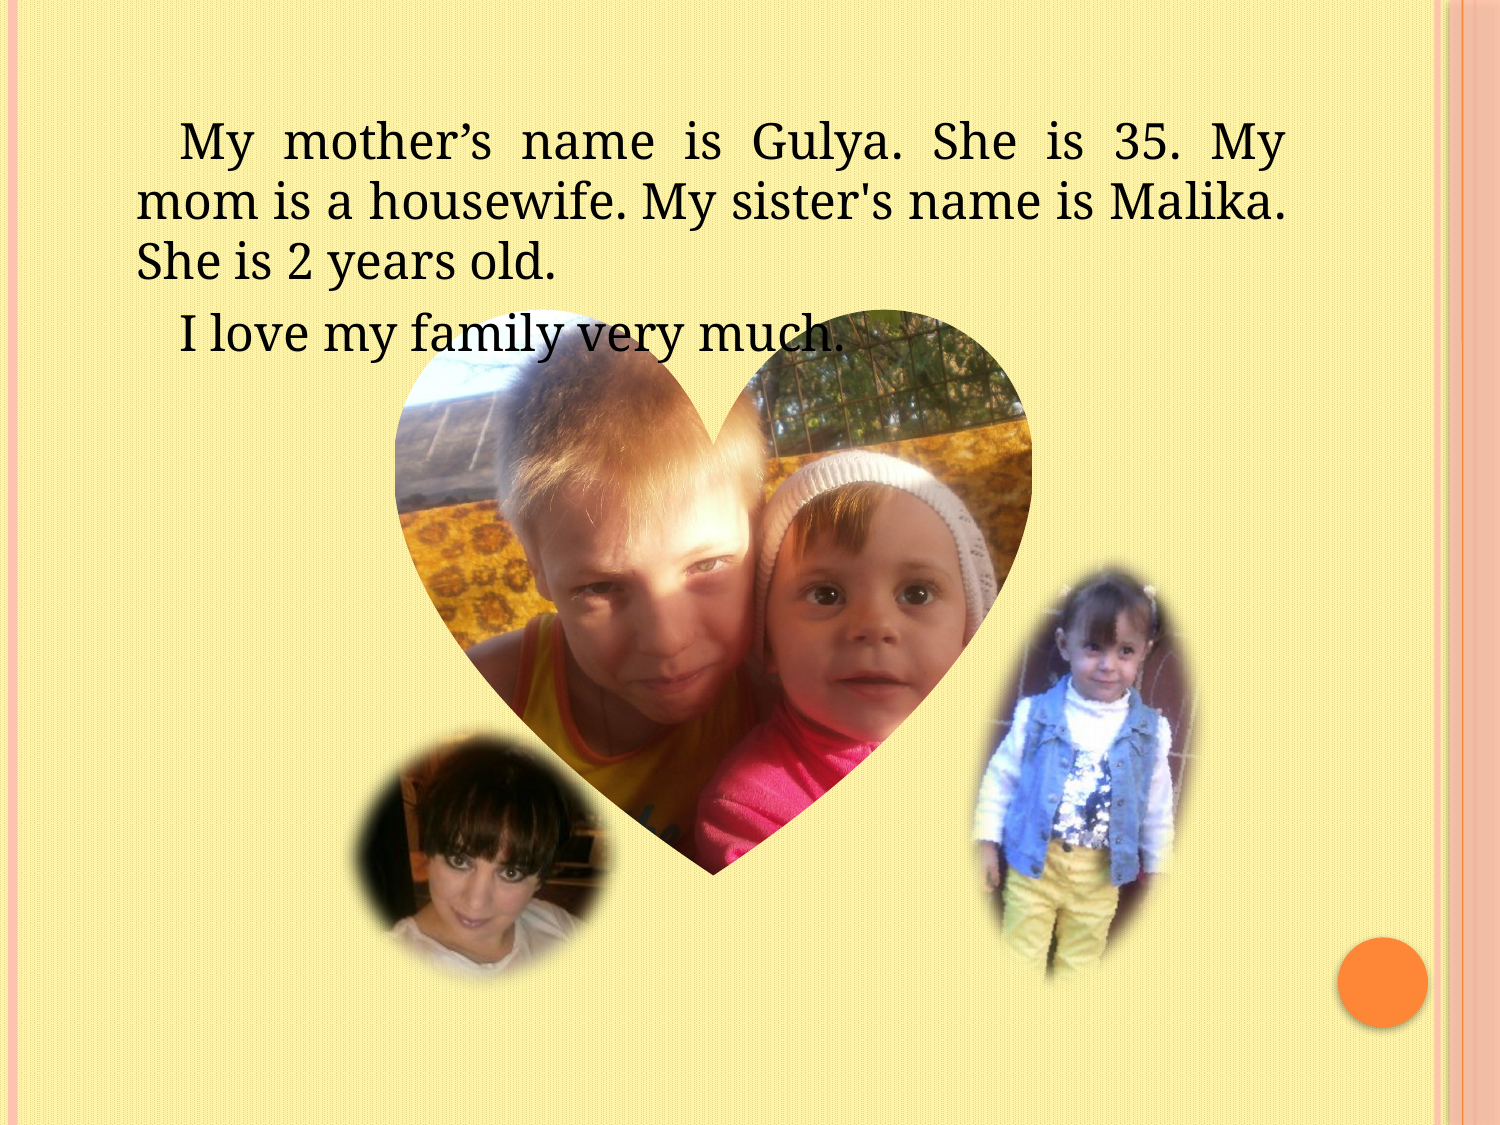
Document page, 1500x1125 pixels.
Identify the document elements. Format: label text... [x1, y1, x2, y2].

list My mother’s name is Gulya. She is 35. My mom is a housewife. My sister's name is Malika. She is 2 years old. I love my family very much. [76, 101, 1302, 902]
picture [336, 302, 1207, 999]
